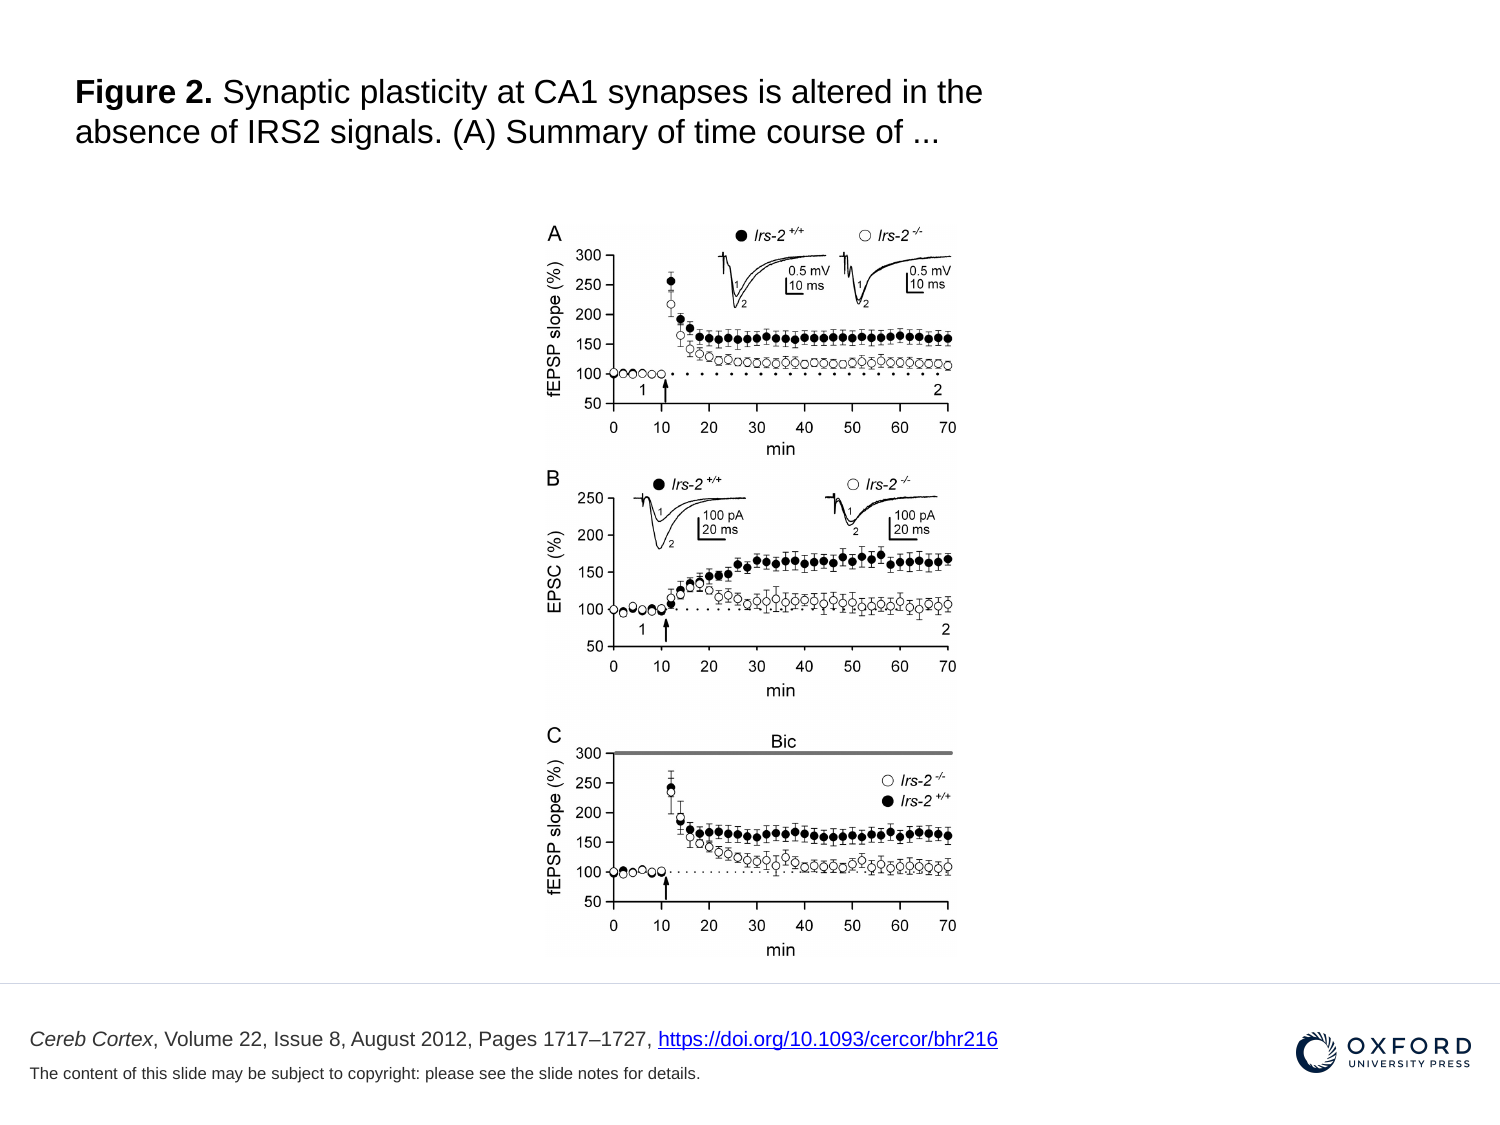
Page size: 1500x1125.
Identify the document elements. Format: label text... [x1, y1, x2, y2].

footer Cereb Cortex, Volume 22, Issue 8, August 2012, Pages 1717–1727, https://doi.org/10.1093/cercor/bhr216 The content of this slide may be subject to copyright: please see the slide notes for details. [0, 983, 1260, 1125]
picture [1296, 1032, 1471, 1073]
picture [545, 224, 957, 957]
title Figure 2. Synaptic plasticity at CA1 synapses is altered in the absence of IRS2 signals. (A) Summary of time course of ... [75, 69, 1078, 171]
